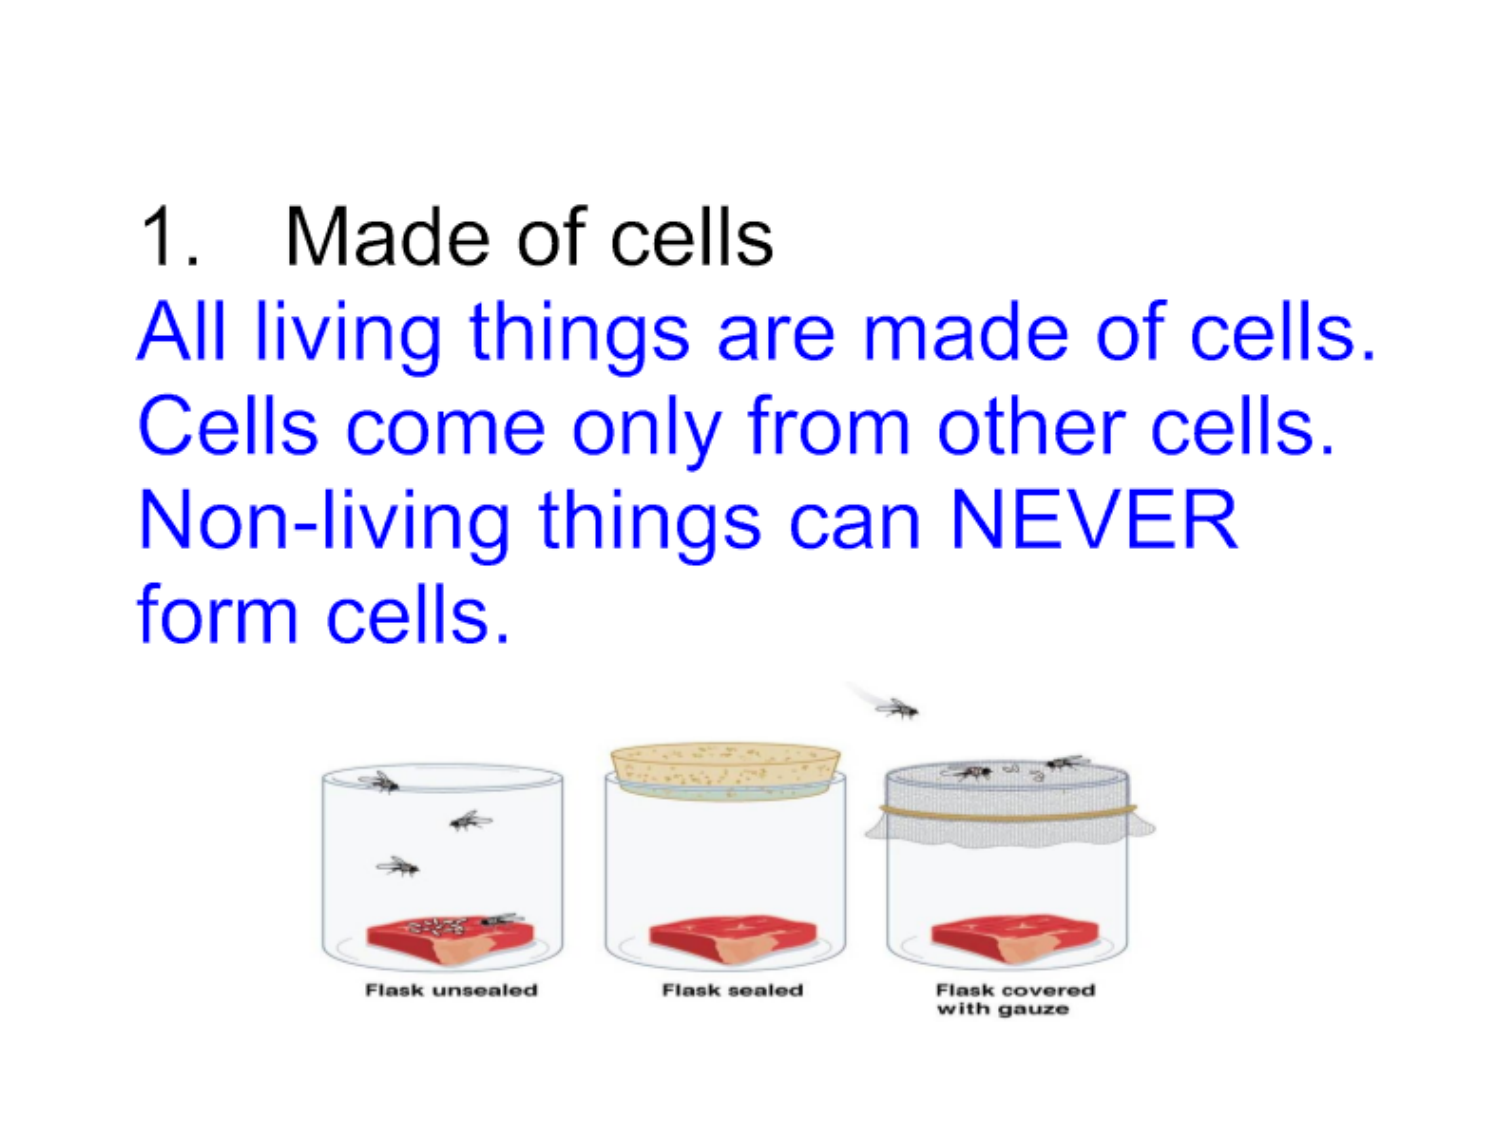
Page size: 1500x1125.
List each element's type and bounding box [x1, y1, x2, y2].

picture [88, 130, 1411, 1066]
